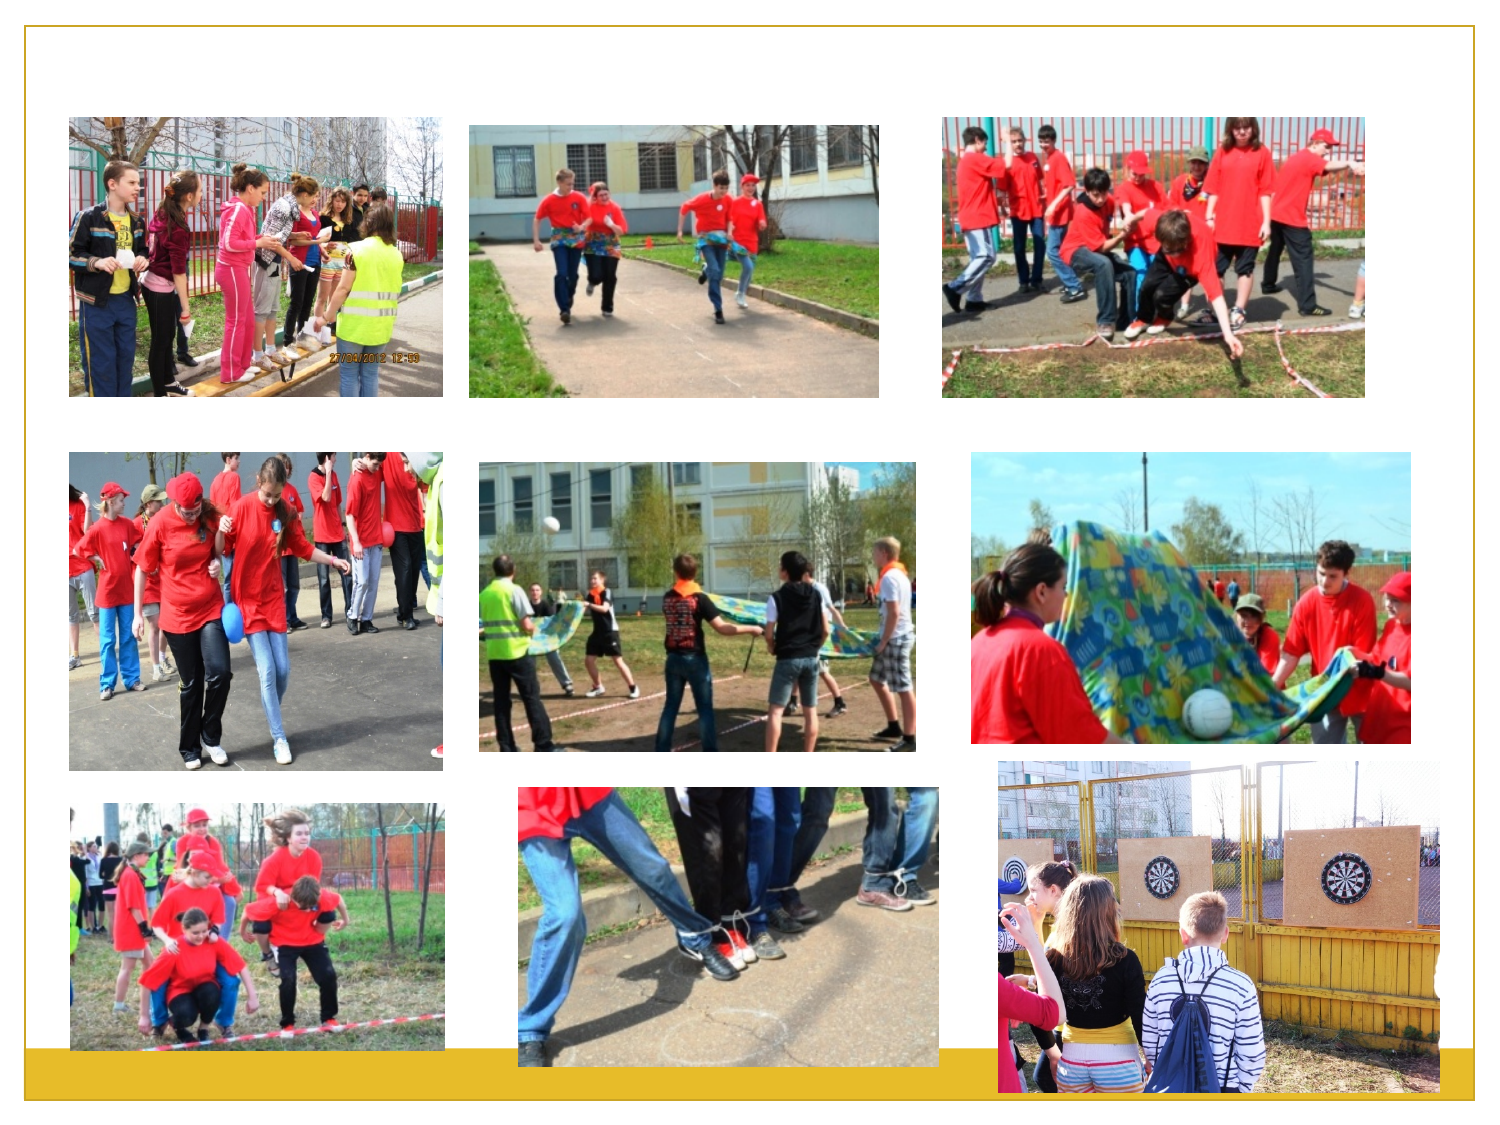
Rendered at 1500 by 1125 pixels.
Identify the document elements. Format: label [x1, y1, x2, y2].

picture [70, 803, 445, 1052]
picture [68, 451, 443, 772]
picture [469, 125, 879, 398]
picture [68, 116, 443, 398]
picture [971, 451, 1411, 744]
picture [517, 787, 939, 1067]
picture [997, 761, 1441, 1094]
picture [479, 462, 916, 752]
picture [942, 117, 1365, 398]
